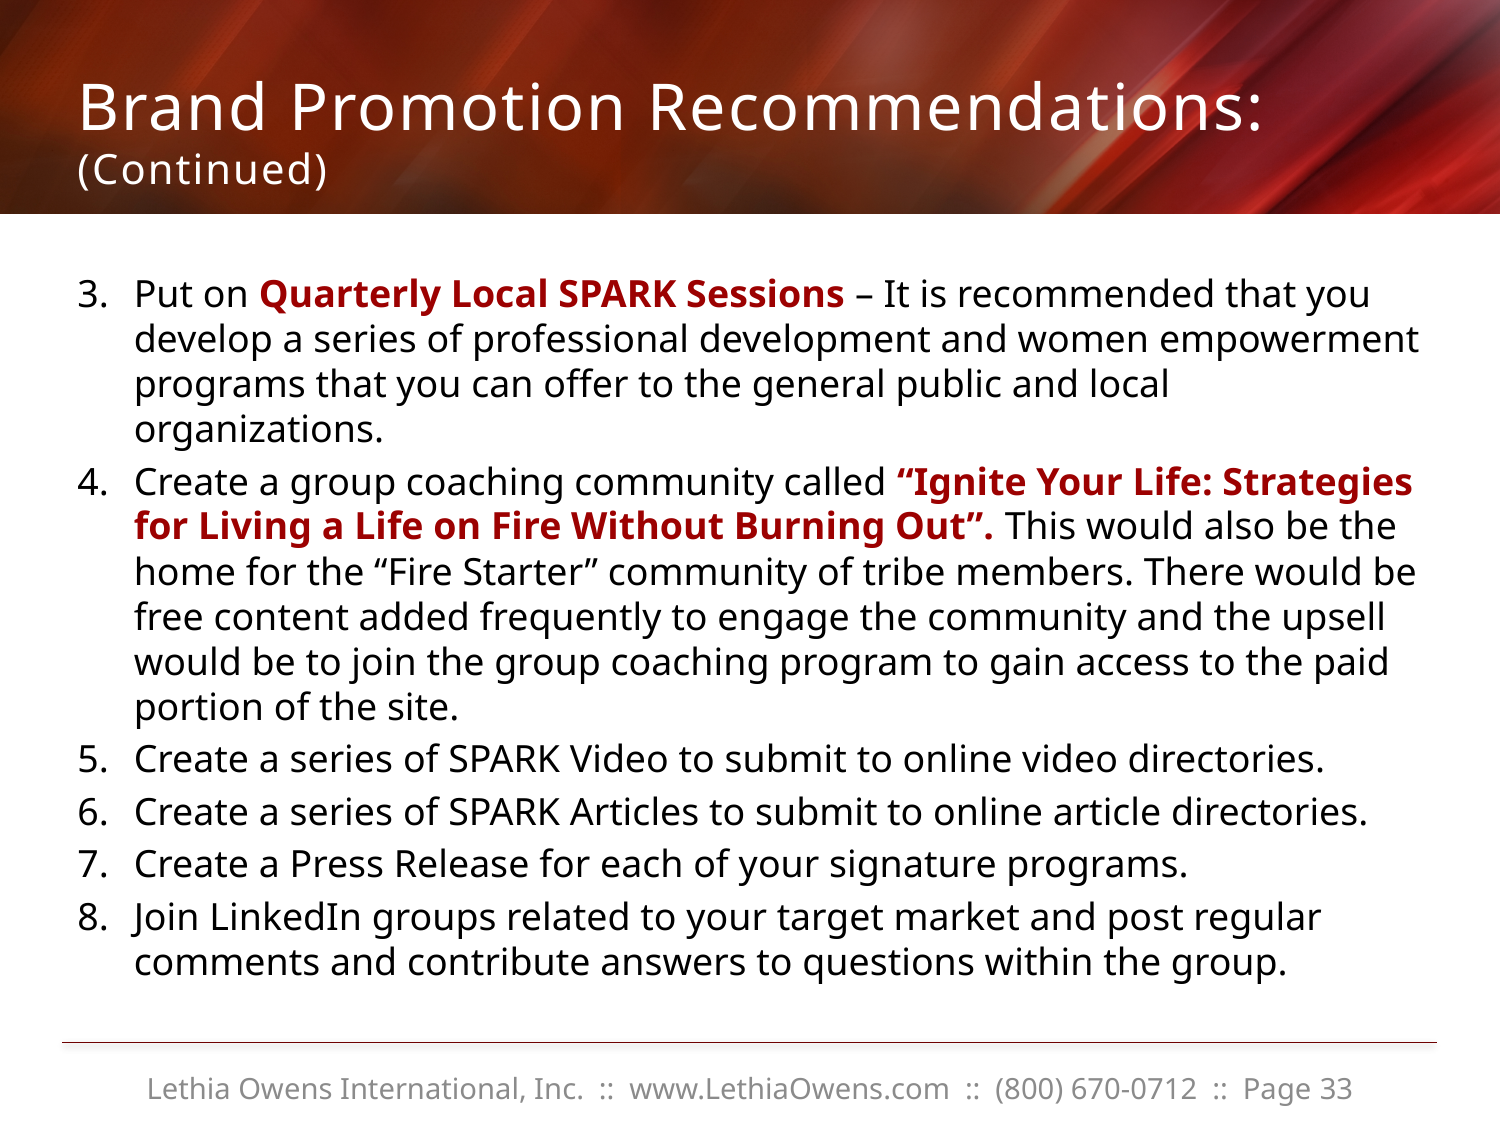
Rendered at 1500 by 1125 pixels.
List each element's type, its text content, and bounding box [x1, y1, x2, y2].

title Brand Promotion Recommendations: (Continued) [62, 45, 1466, 214]
slide_number Lethia Owens International, Inc. :: www.LethiaOwens.com :: (800) 670-0712 :: Page 33 [62, 1042, 1438, 1103]
list Put on Quarterly Local SPARK Sessions – It is recommended that you develop a series of professional development and women empowerment programs that you can offer to the general public and local organizations. Create a group coaching community called “Ignite Your Life: Strategies for Living a Life on Fire Without Burning Out”. This would also be the home for the “Fire Starter” community of tribe members. There would be free content added frequently to engage the community and the upsell would be to join the group coaching program to gain access to the paid portion of the site. Create a series of SPARK Video to submit to online video directories. Create a series of SPARK Articles to submit to online article directories. Create a Press Release for each of your signature programs. Join LinkedIn groups related to your target market and post regular comments and contribute answers to questions within the group. [62, 262, 1438, 1005]
picture [0, 0, 1500, 214]
